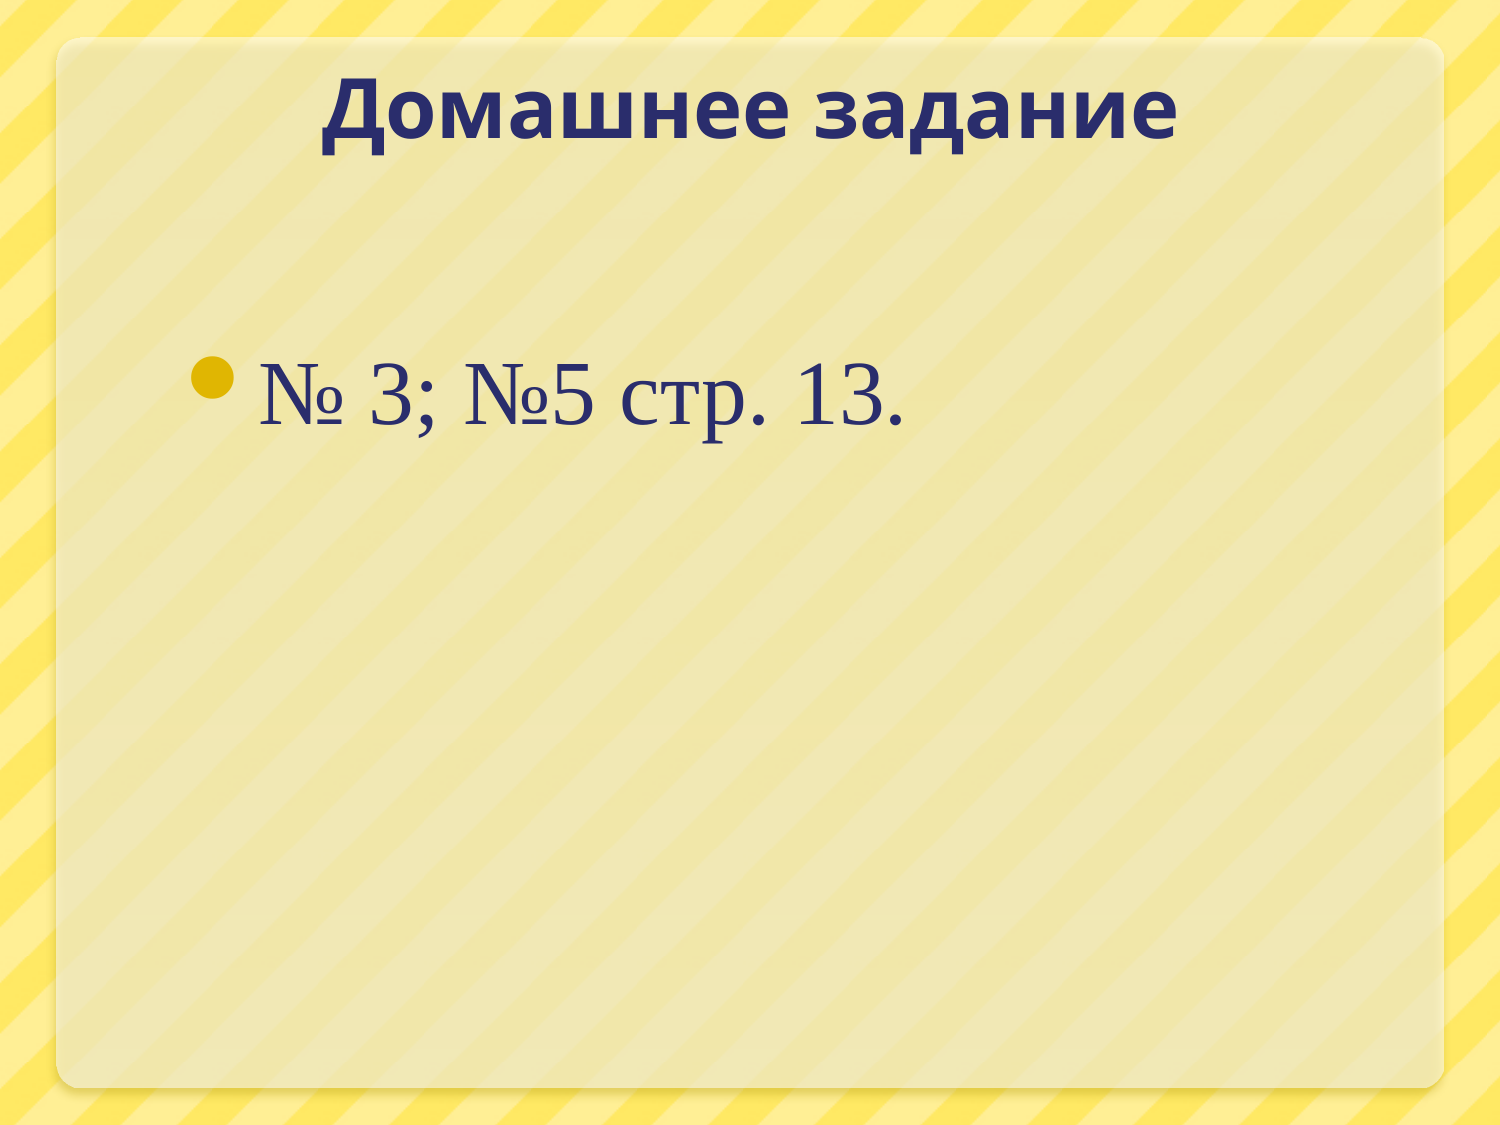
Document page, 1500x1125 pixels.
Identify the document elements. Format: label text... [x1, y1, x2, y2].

list № 3; №5 стр. 13. [147, 324, 1400, 956]
title Домашнее задание [135, 129, 1389, 263]
